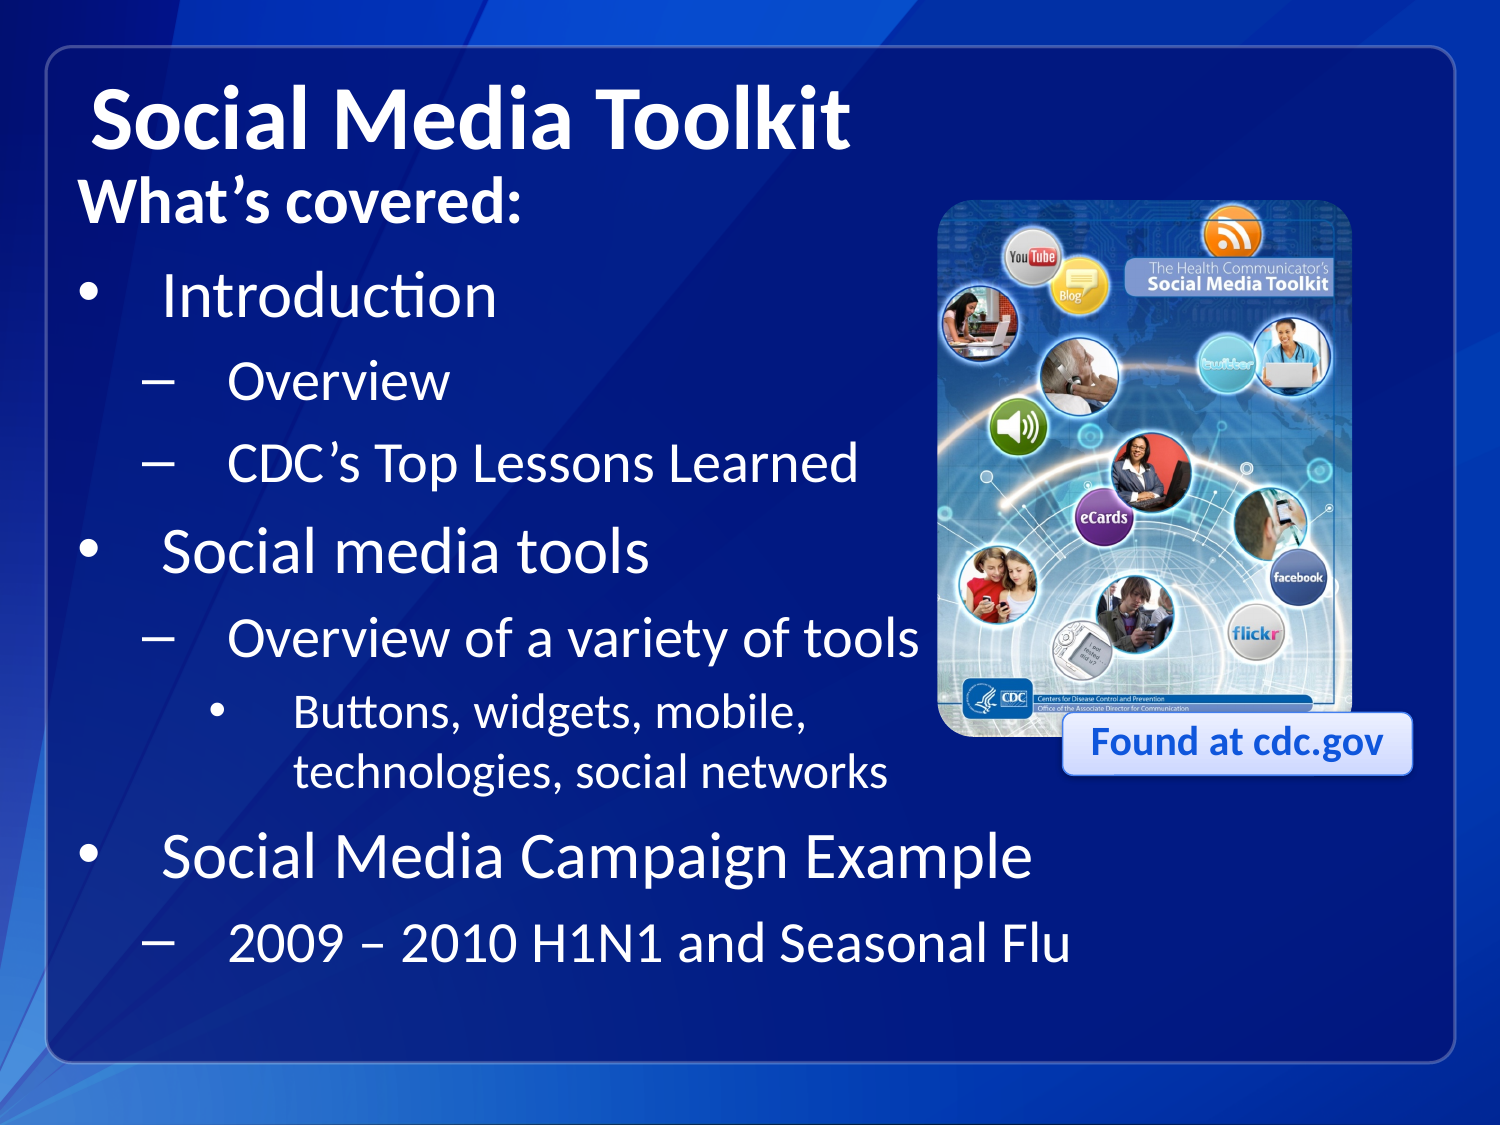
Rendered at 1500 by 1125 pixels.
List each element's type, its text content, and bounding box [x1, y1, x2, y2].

picture [0, 0, 1500, 1125]
list What’s covered: Introduction Overview CDC’s Top Lessons Learned Social media tools Overview of a variety of tools Buttons, widgets, mobile, technologies, social networks Social Media Campaign Example 2009 – 2010 H1N1 and Seasonal Flu [62, 149, 1113, 825]
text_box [937, 199, 1413, 776]
title Social Media Toolkit [75, 50, 1425, 155]
